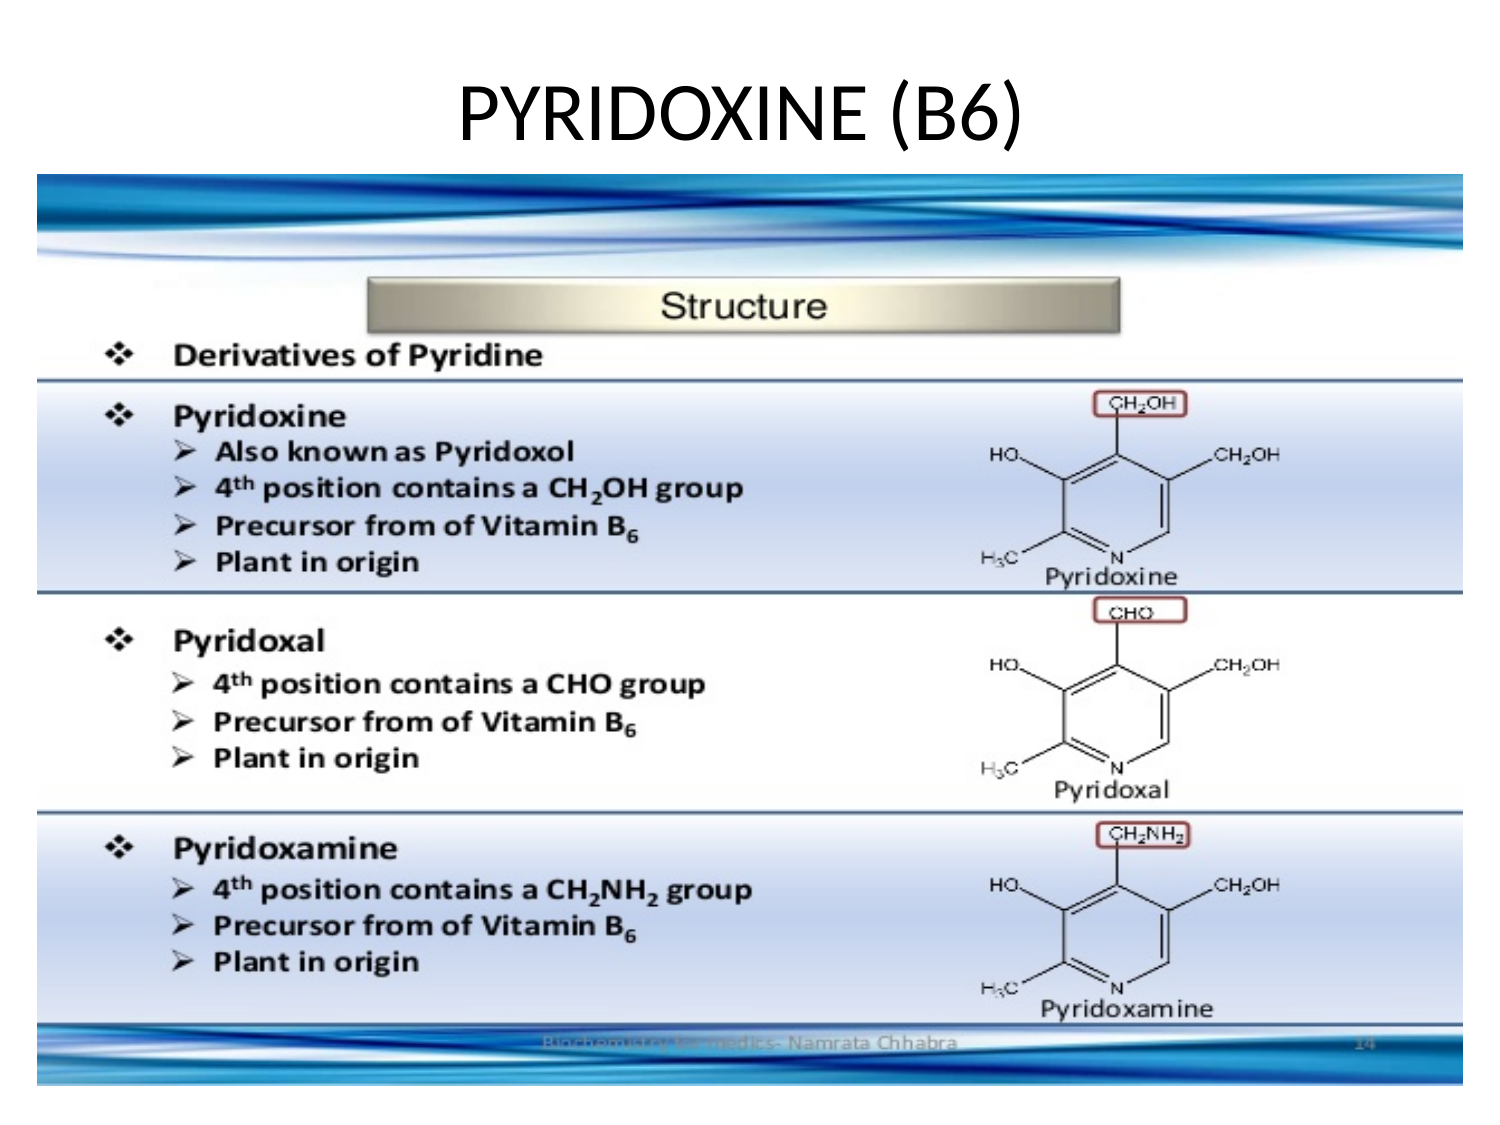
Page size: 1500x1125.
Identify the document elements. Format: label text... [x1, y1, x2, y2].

picture [37, 174, 1463, 1087]
text_box PYRIDOXINE (B6) [162, 50, 1322, 165]
